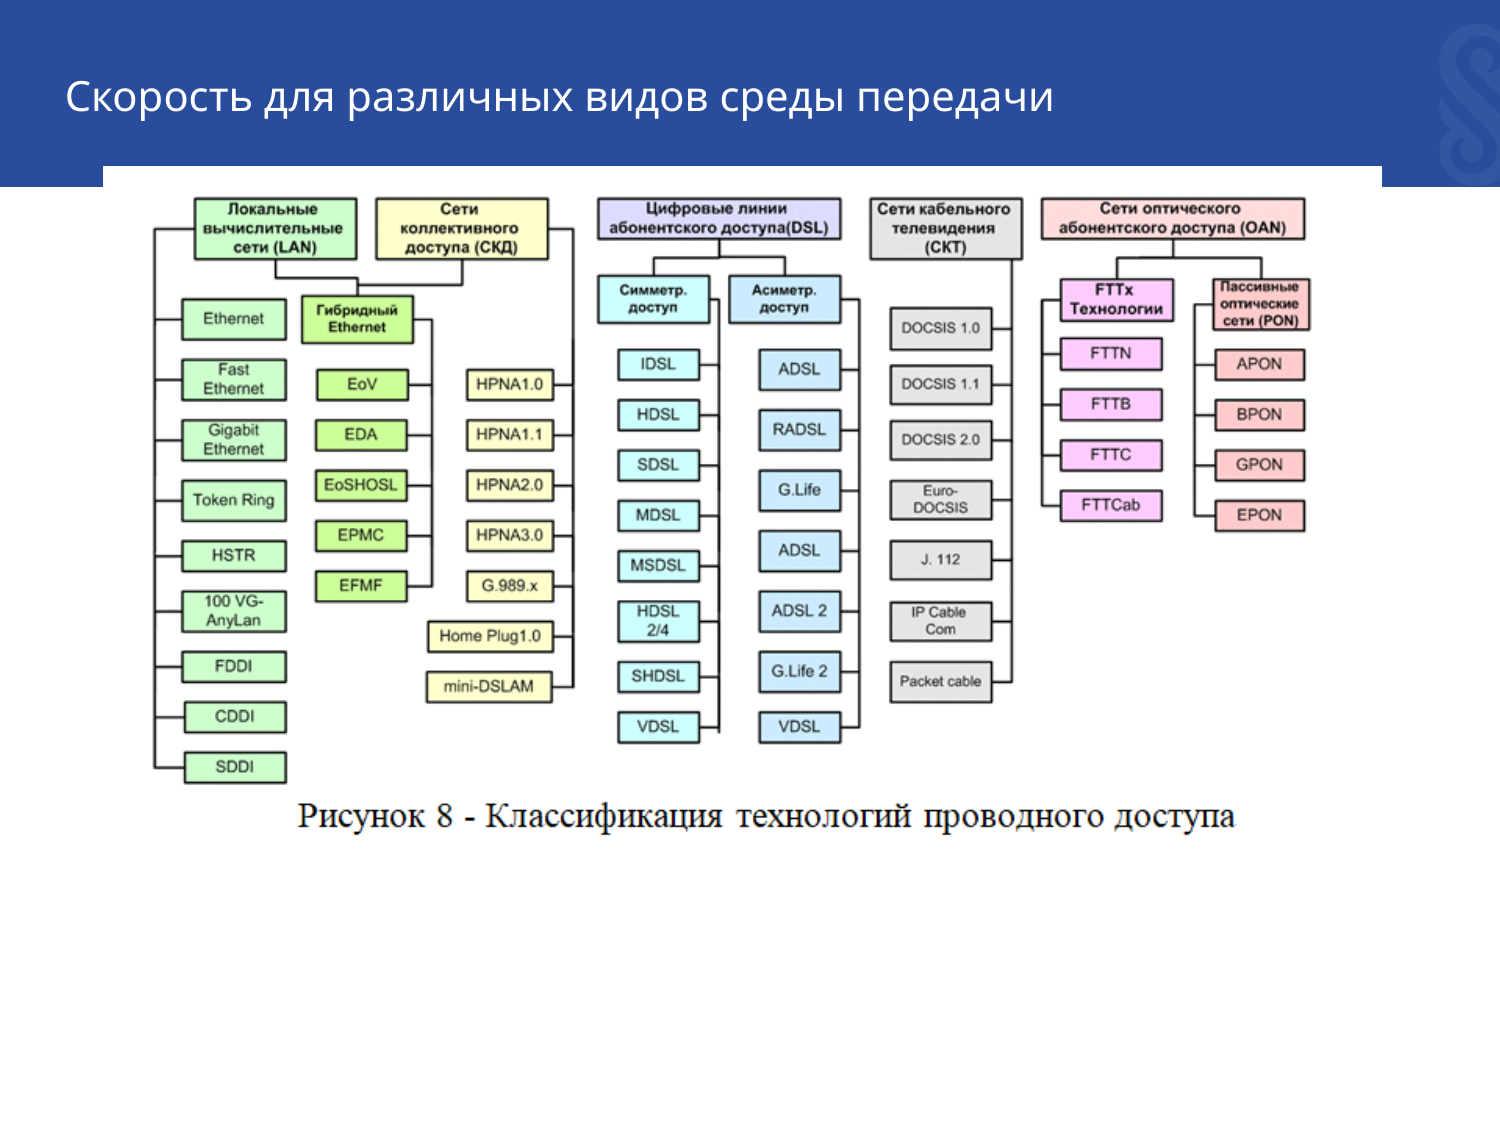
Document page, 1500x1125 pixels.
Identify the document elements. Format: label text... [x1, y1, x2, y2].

picture [0, 0, 1500, 1125]
title Скорость для различных видов среды передачи [49, 52, 1344, 143]
